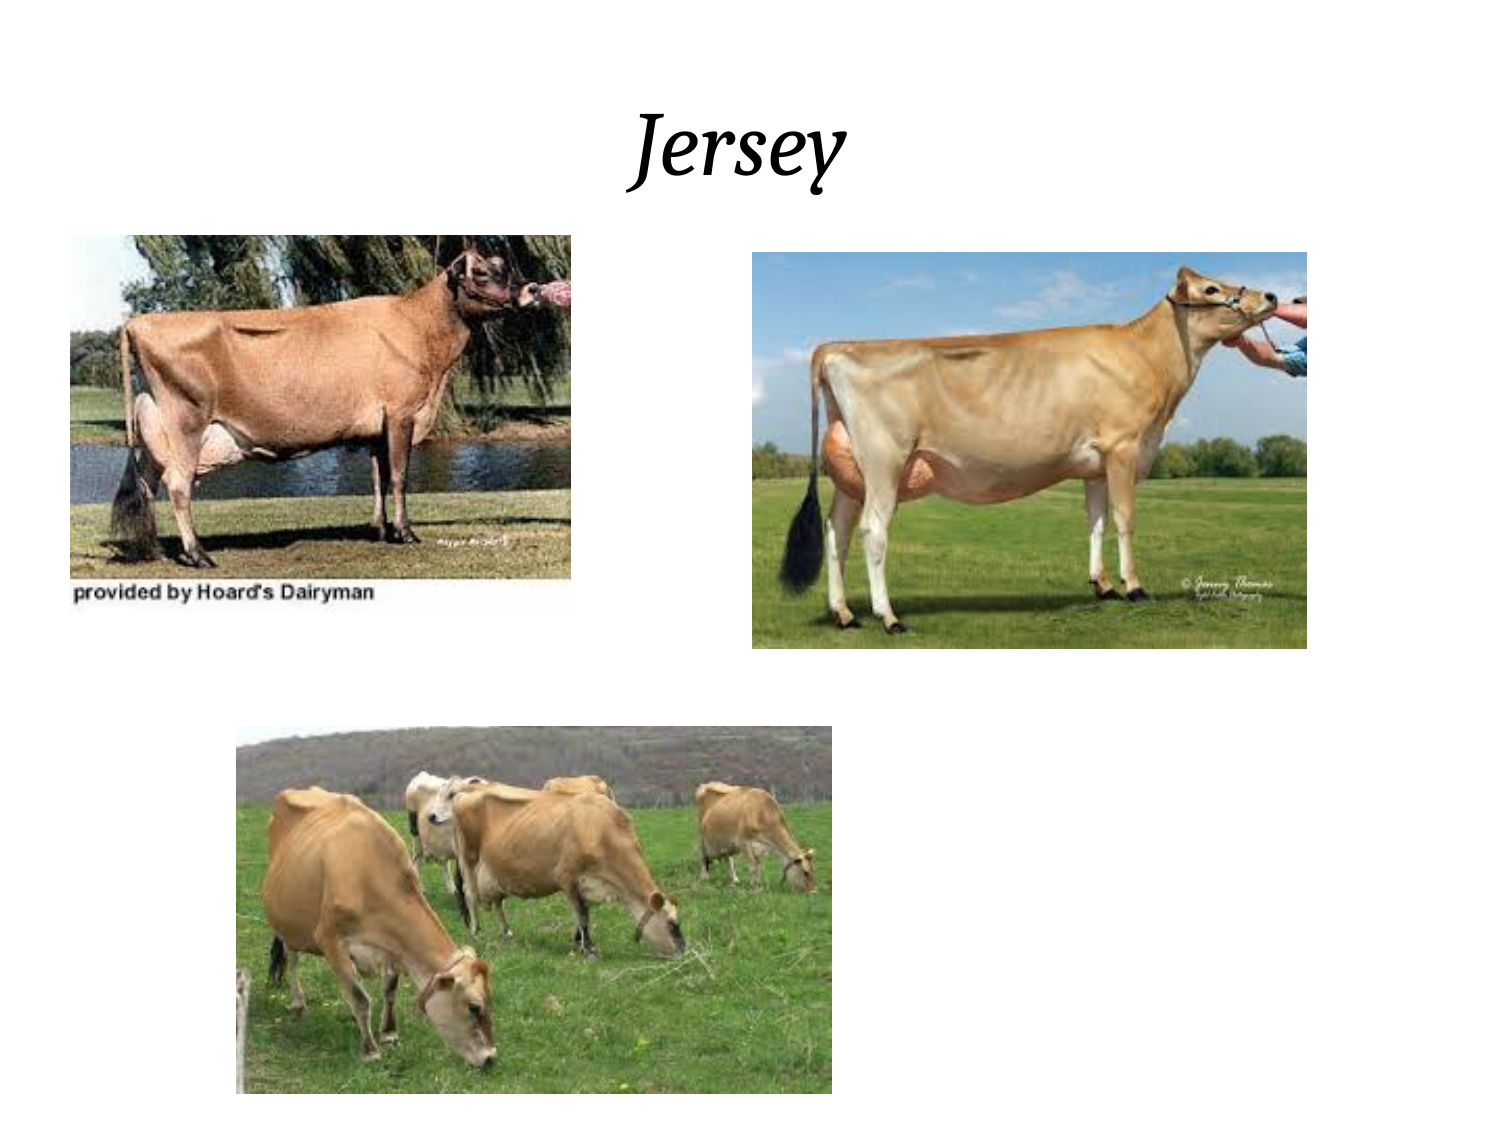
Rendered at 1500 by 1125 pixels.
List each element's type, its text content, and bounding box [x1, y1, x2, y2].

picture [70, 235, 572, 613]
picture [235, 726, 833, 1094]
picture [752, 252, 1307, 649]
title Jersey [75, 45, 1425, 233]
